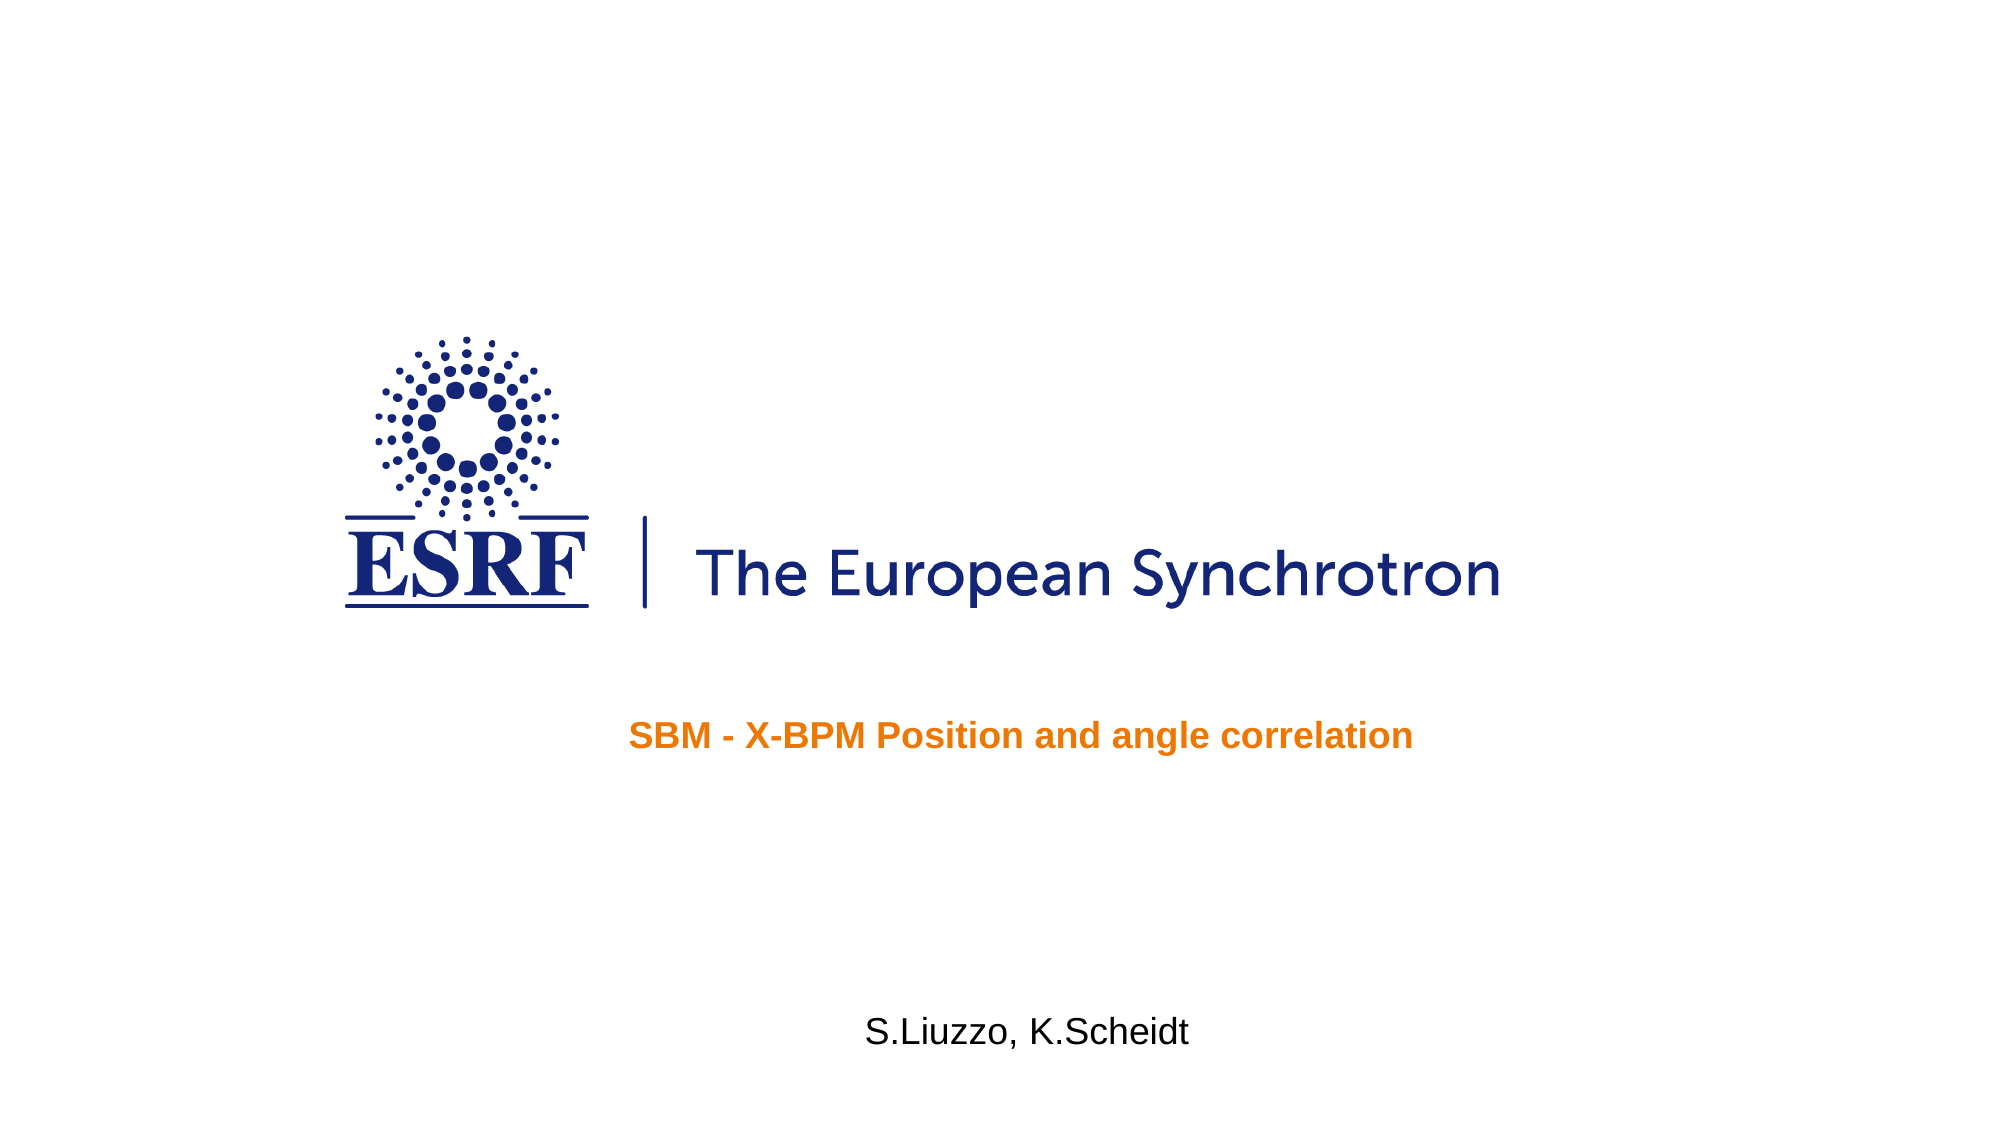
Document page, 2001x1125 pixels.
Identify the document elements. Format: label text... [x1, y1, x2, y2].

text_box S.Liuzzo, K.Scheidt [849, 999, 1205, 1060]
text_box SBM - X-BPM Position and angle correlation [613, 704, 1441, 764]
picture [173, 243, 1660, 835]
